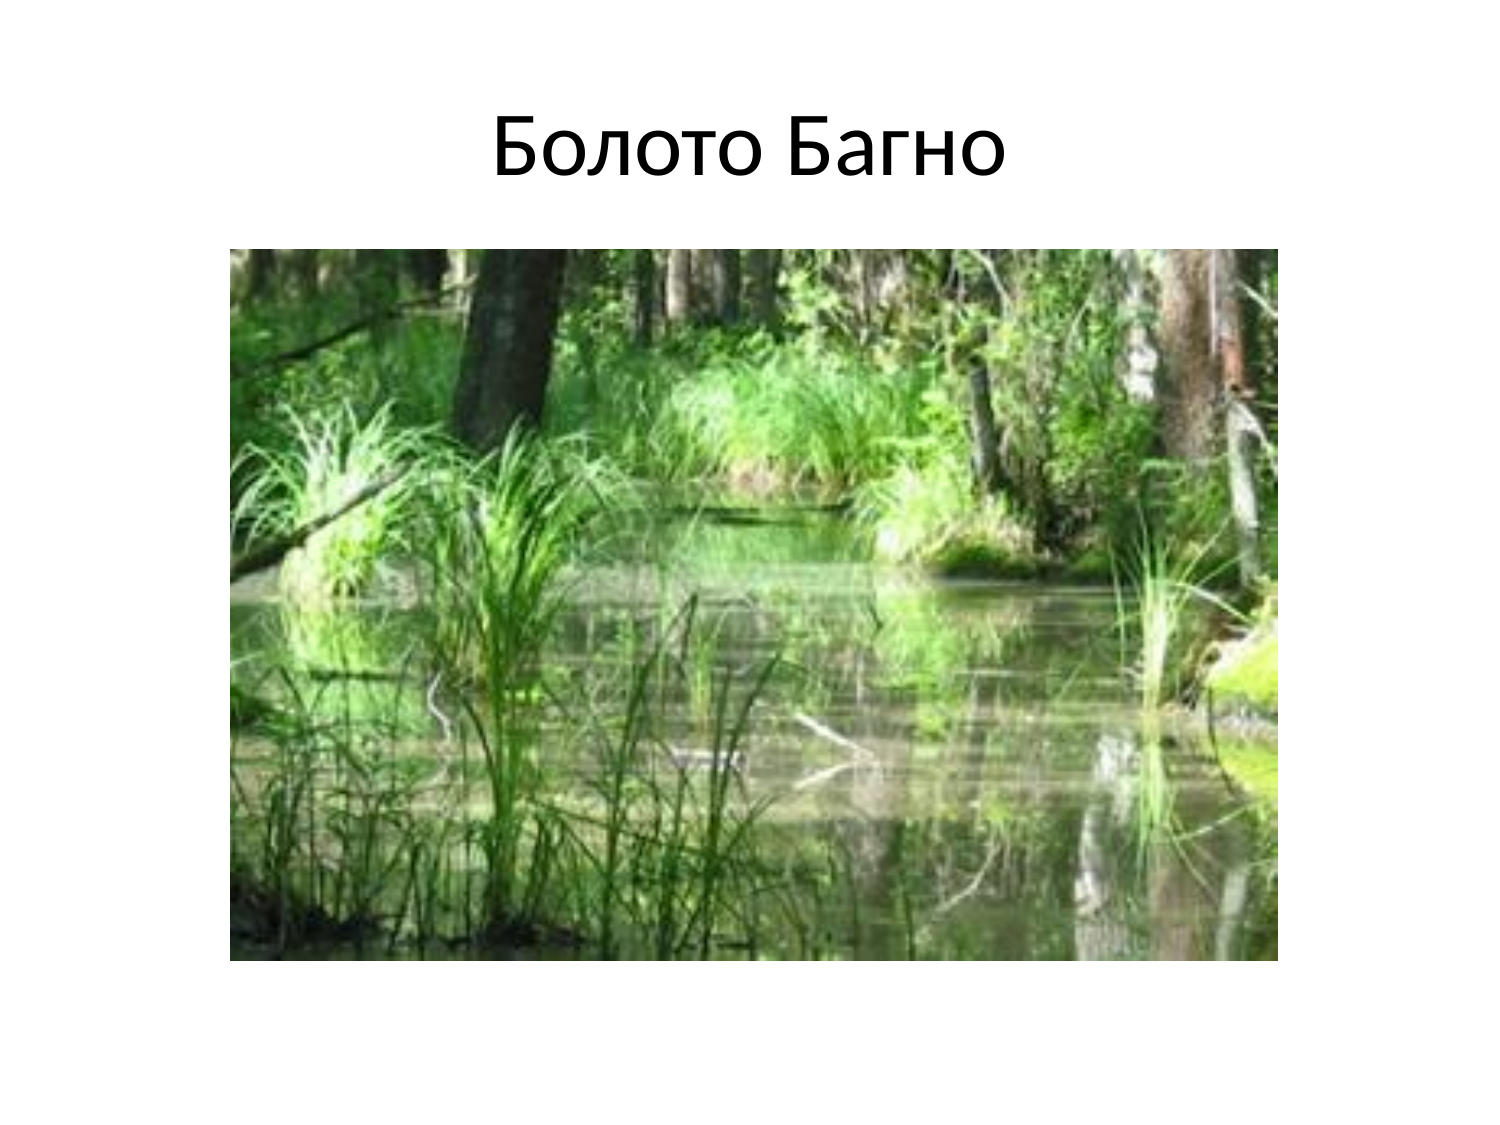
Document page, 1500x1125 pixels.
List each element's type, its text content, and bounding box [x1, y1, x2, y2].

title Болото Багно [75, 45, 1425, 233]
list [230, 249, 1278, 962]
